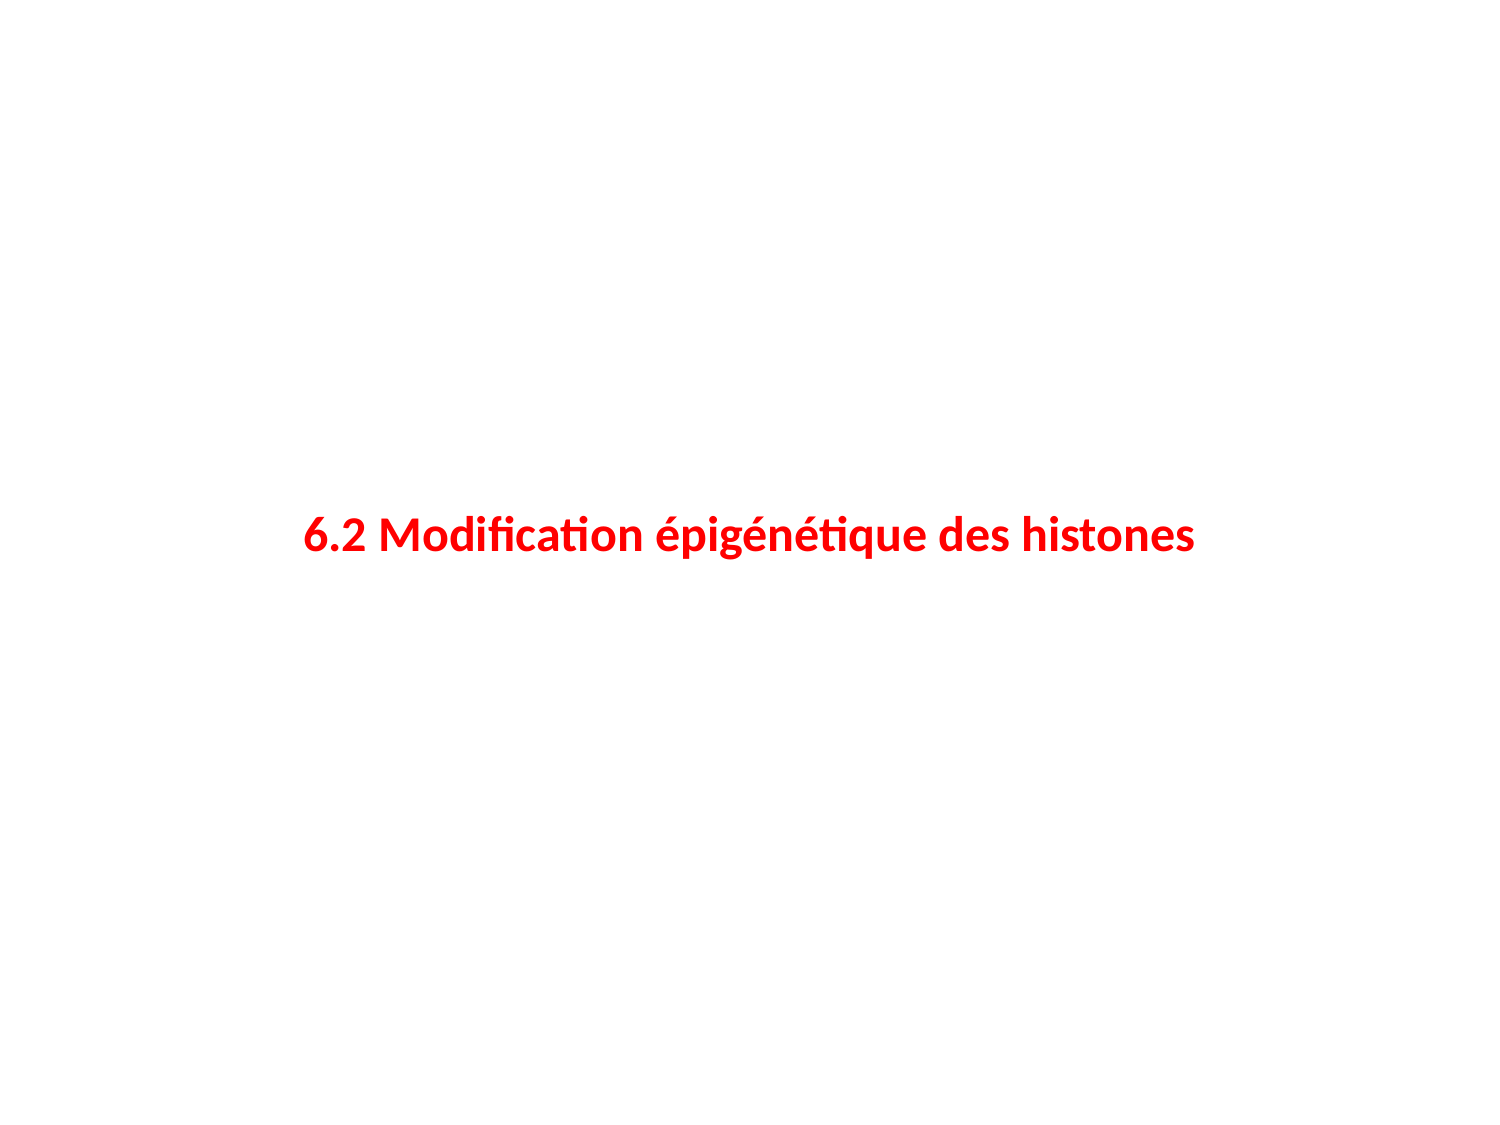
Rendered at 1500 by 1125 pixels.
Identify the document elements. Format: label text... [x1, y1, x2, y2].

text_box 6.2 Modification épigénétique des histones [247, 494, 1252, 629]
